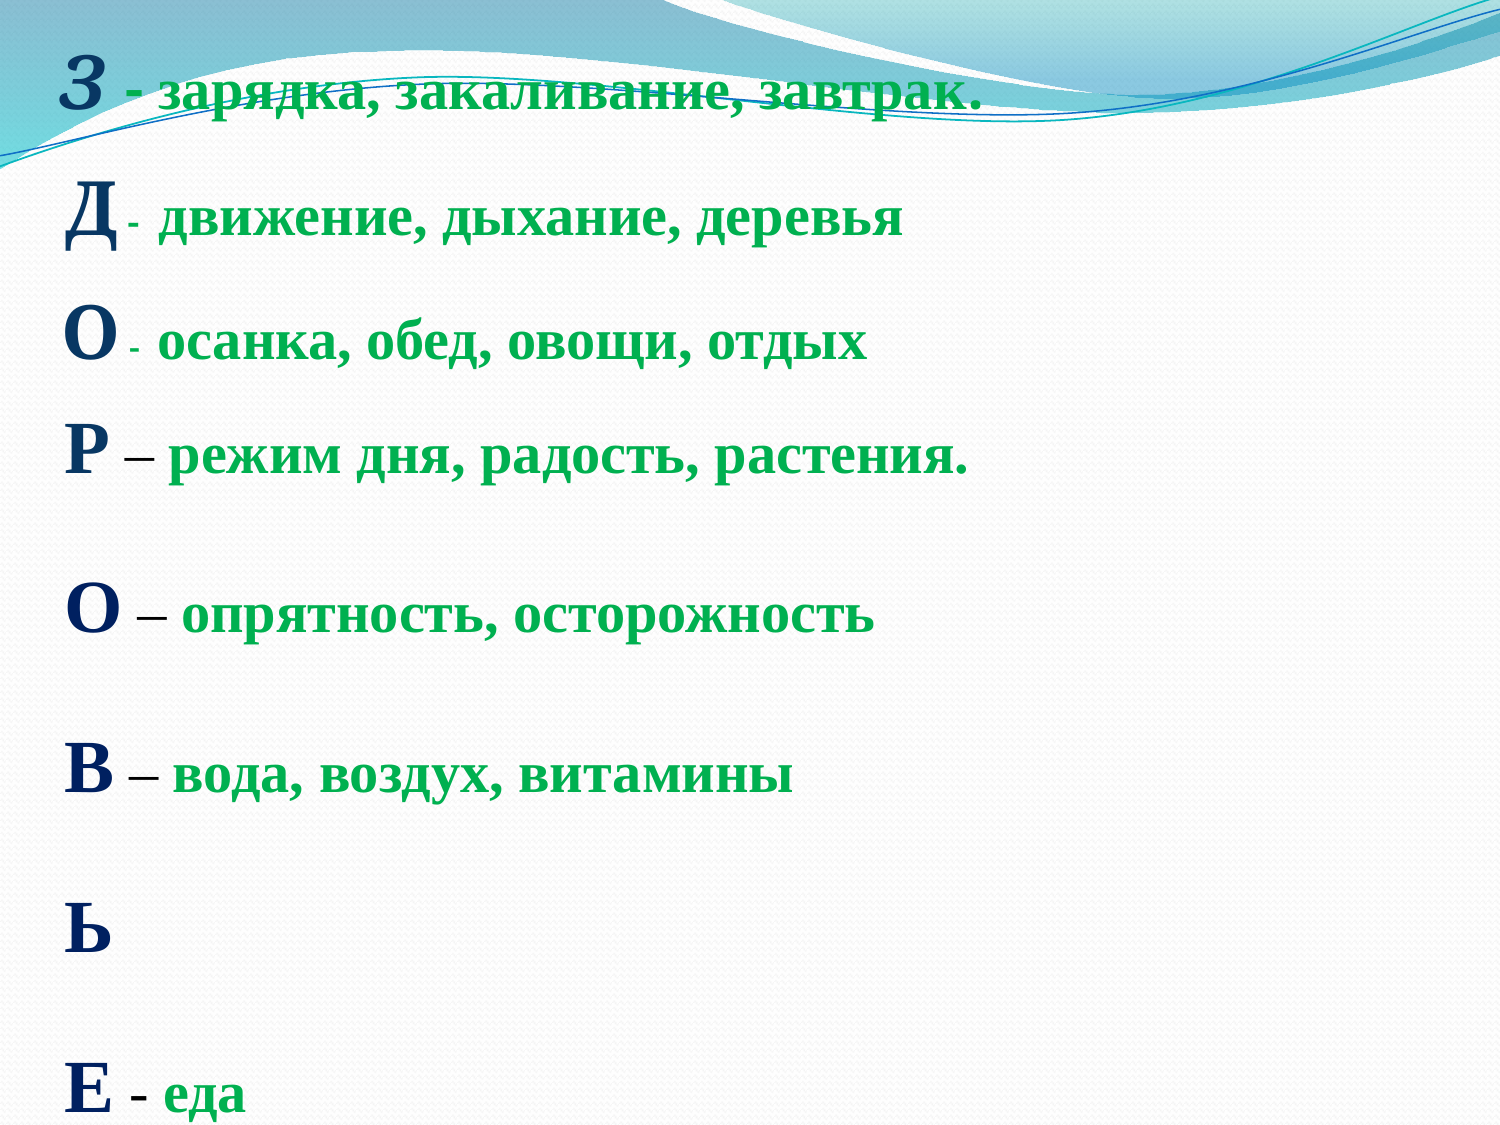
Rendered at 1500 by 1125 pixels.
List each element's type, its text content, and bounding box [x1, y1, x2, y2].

text_box Р – режим дня, радость, растения. О – опрятность, осторожность В – вода, воздух, витамины Ь Е - еда [49, 390, 1208, 1125]
text_box З - зарядка, закаливание, завтрак. [45, 26, 1035, 202]
text_box О - осанка, обед, овощи, отдых [46, 277, 883, 382]
text_box Д - движение, дыхание, деревья [50, 153, 919, 259]
